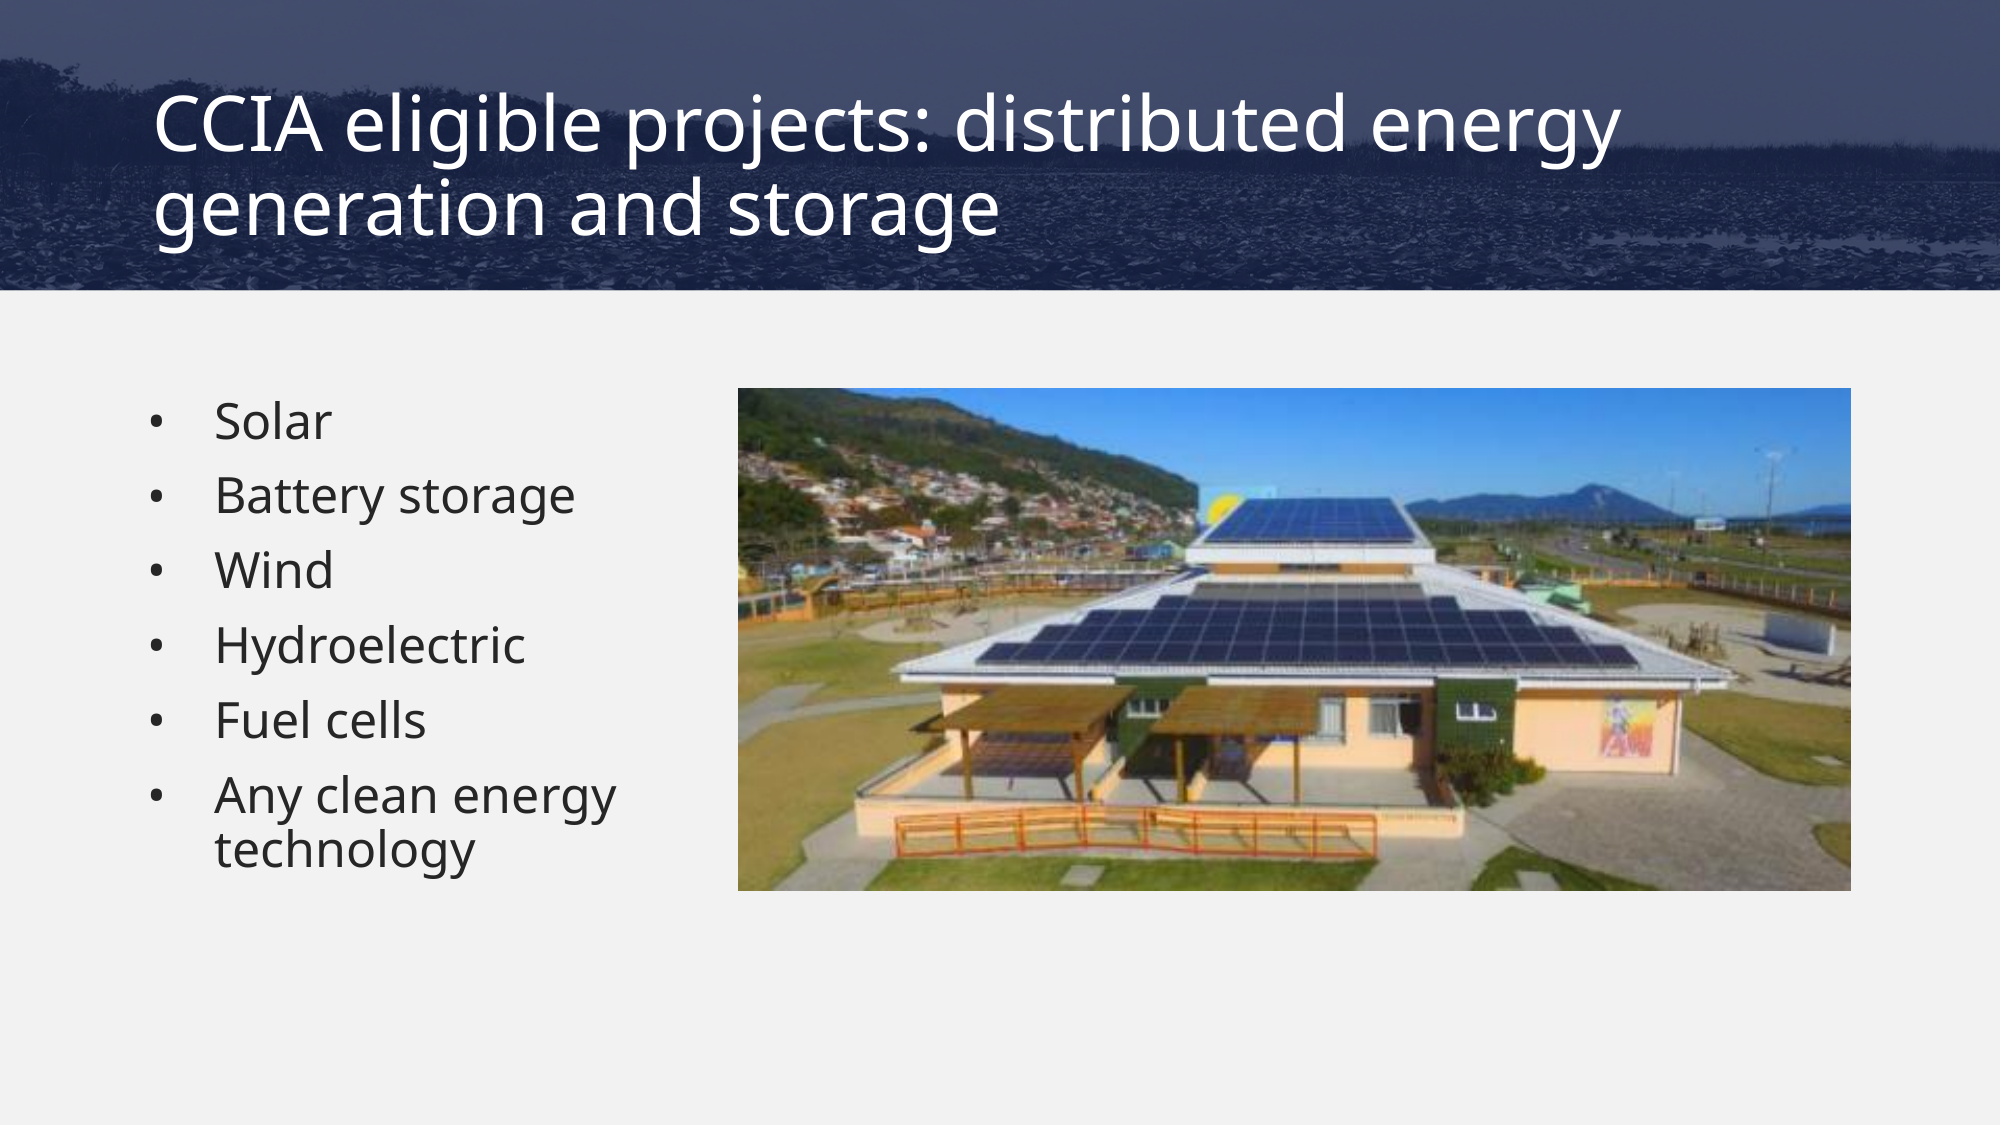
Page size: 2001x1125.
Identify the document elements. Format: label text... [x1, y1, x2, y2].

picture [737, 388, 1851, 891]
picture [0, 0, 2000, 290]
title CCIA eligible projects: distributed energy generation and storage [137, 59, 1863, 278]
list Solar Battery storage Wind Hydroelectric Fuel cells Any clean energy technology [124, 388, 735, 891]
